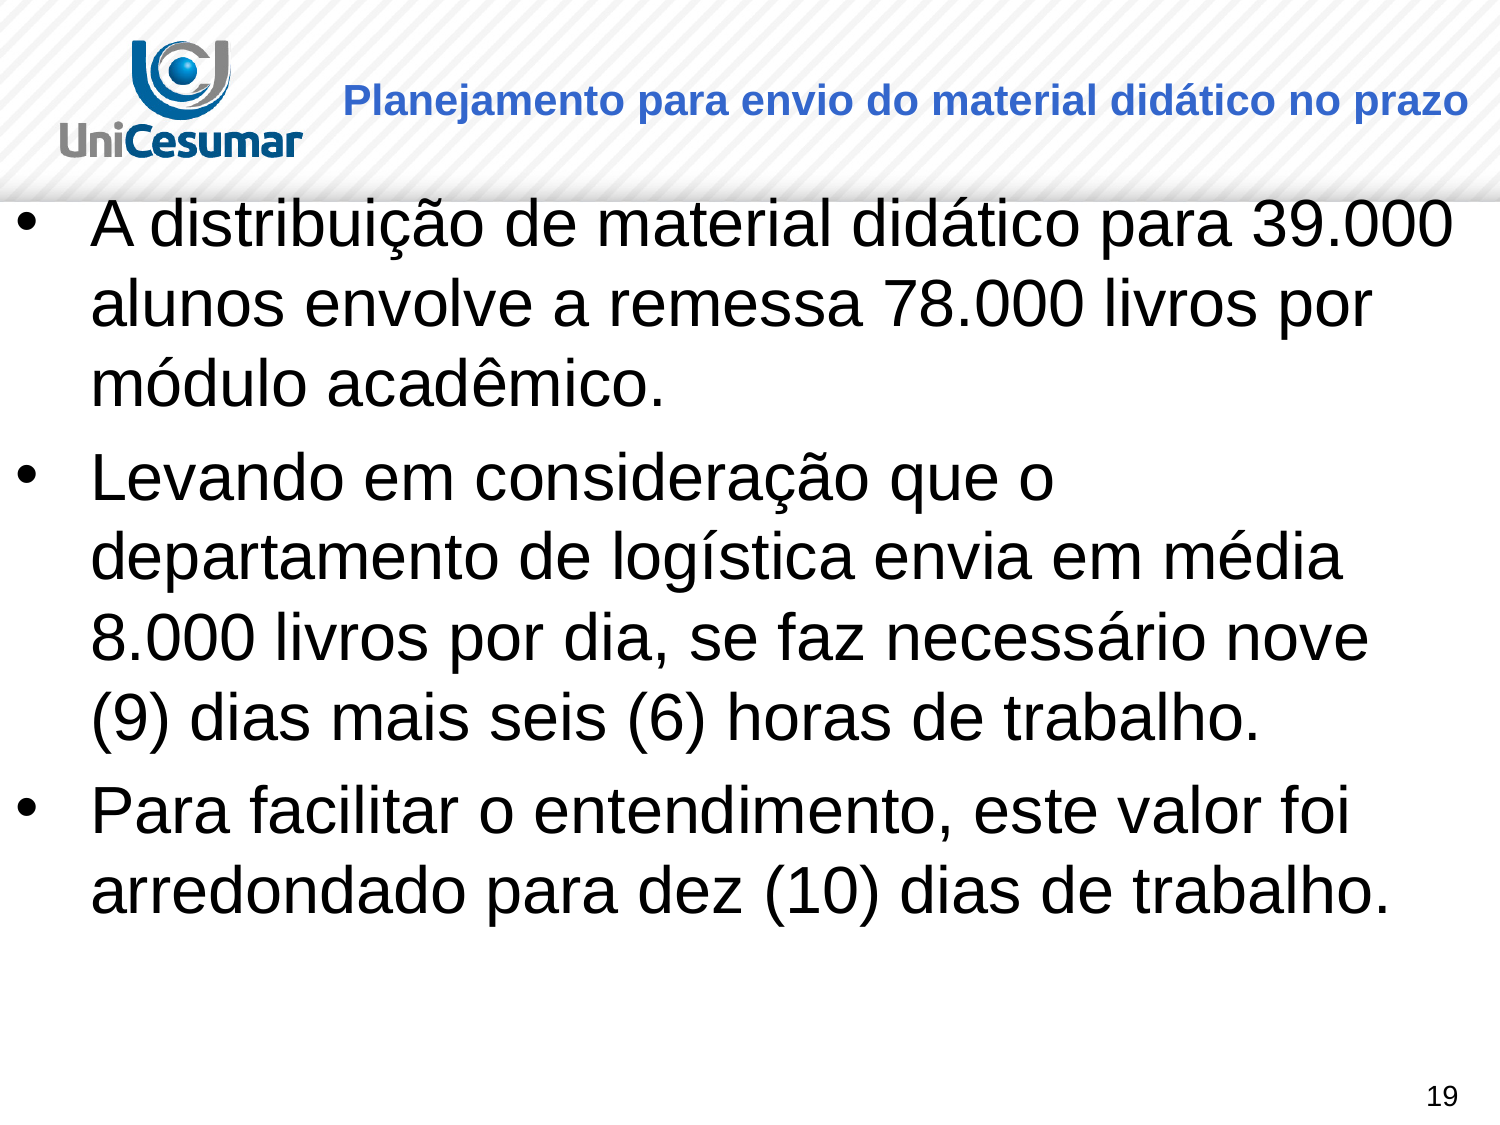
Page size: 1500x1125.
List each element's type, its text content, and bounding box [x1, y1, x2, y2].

title Planejamento para envio do material didático no prazo [277, 59, 1486, 138]
subtitle A distribuição de material didático para 39.000 alunos envolve a remessa 78.000 livros por módulo acadêmico. Levando em consideração que o departamento de logística envia em média 8.000 livros por dia, se faz necessário nove (9) dias mais seis (6) horas de trabalho. Para facilitar o entendimento, este valor foi arredondado para dez (10) dias de trabalho. [0, 172, 1486, 749]
picture [0, 0, 1500, 1125]
